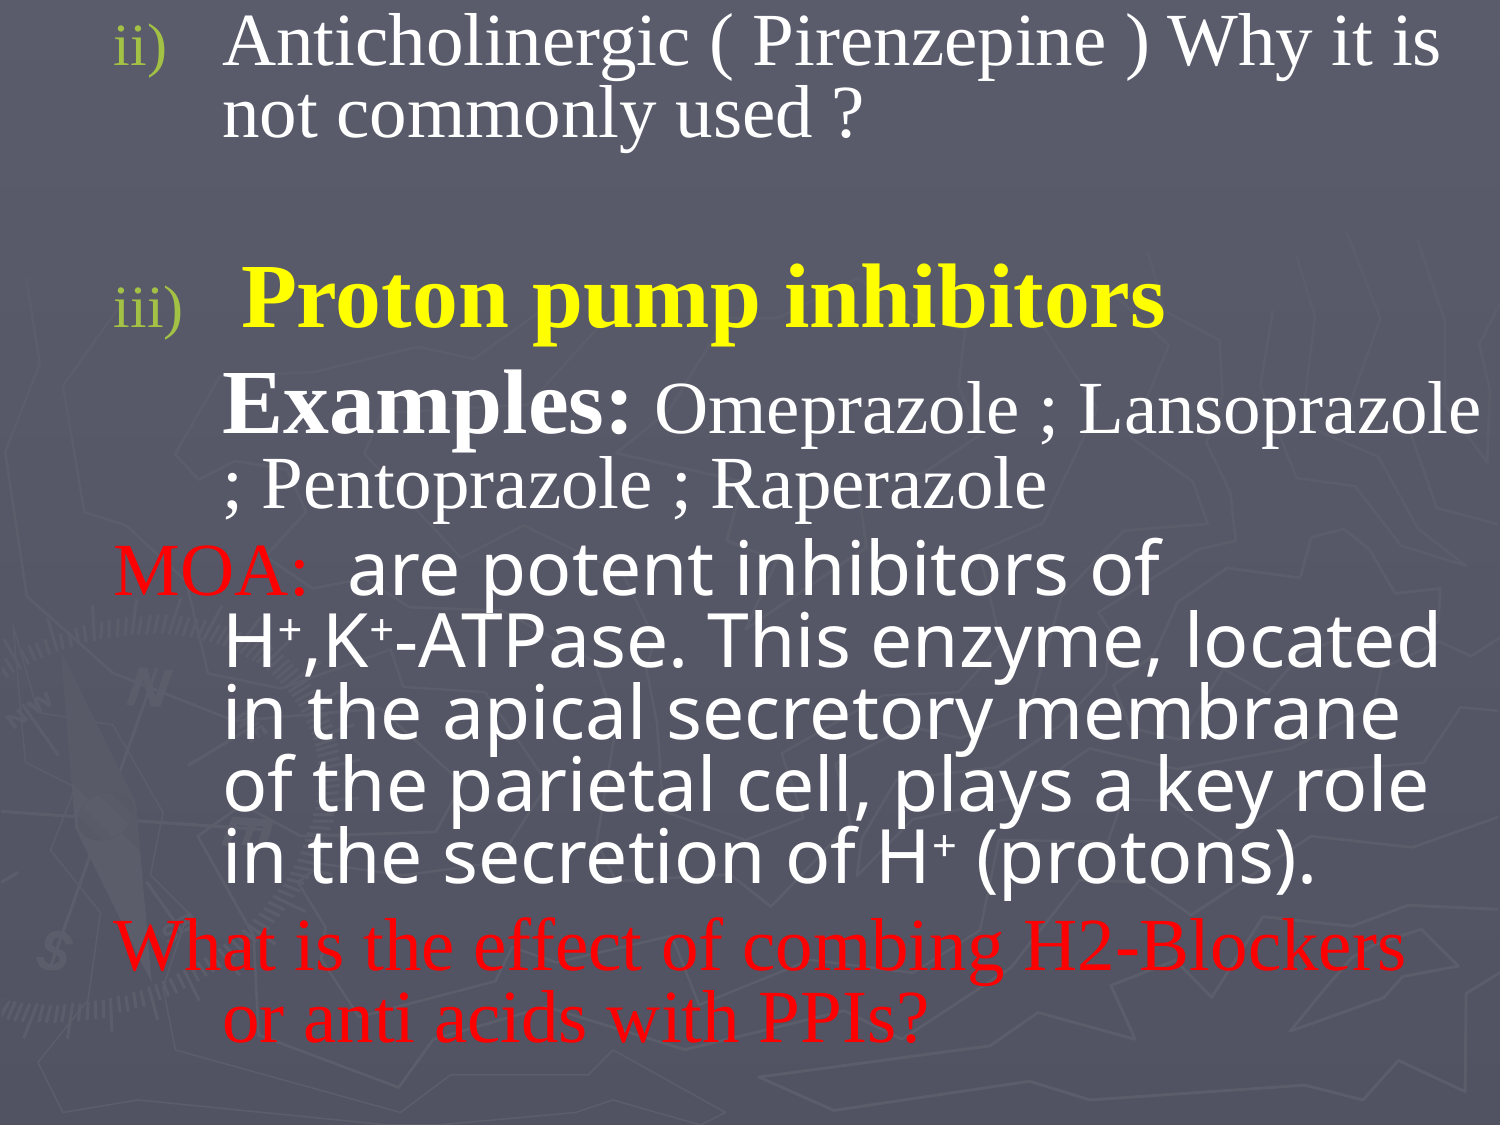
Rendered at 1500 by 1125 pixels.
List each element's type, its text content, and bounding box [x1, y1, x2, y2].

list Anticholinergic ( Pirenzepine ) Why it is not commonly used ? Proton pump inhibitors Examples: Omeprazole ; Lansoprazole ; Pentoprazole ; Raperazole MOA: are potent inhibitors of H+,K+‑ATPase. This enzyme, located in the apical secretory membrane of the parietal cell, plays a key role in the secretion of H+ (protons). What is the effect of combing H2-Blockers or anti acids with PPIs? [98, 0, 1500, 1125]
